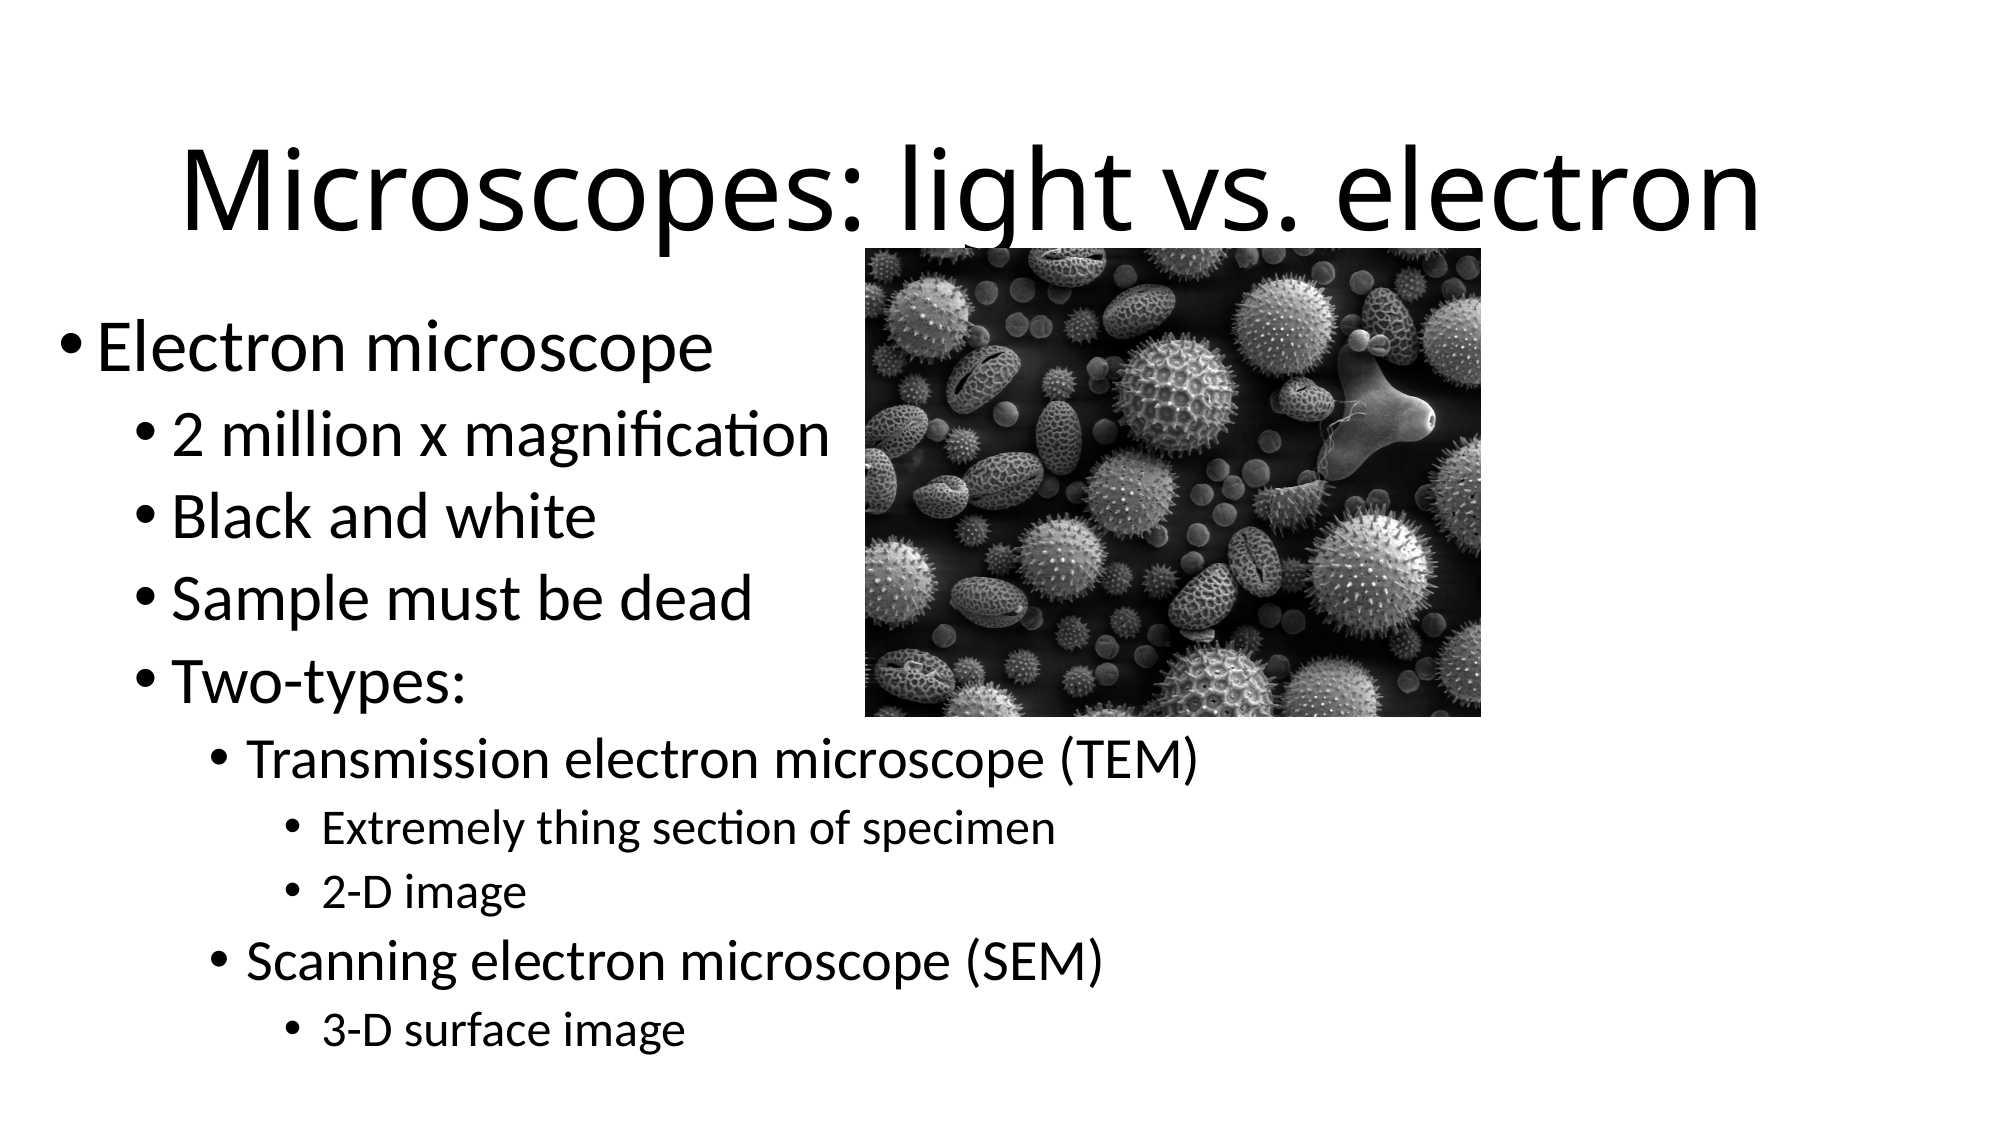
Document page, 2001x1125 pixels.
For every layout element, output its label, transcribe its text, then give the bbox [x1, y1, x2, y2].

text_box Microscopes: light vs. electron [162, 84, 1888, 303]
picture [865, 248, 1481, 717]
text_box Electron microscope 2 million x magnification Black and white Sample must be dead Two-types: Transmission electron microscope (TEM) Extremely thing section of specimen 2-D image Scanning electron microscope (SEM) 3-D surface image [43, 299, 1863, 1097]
